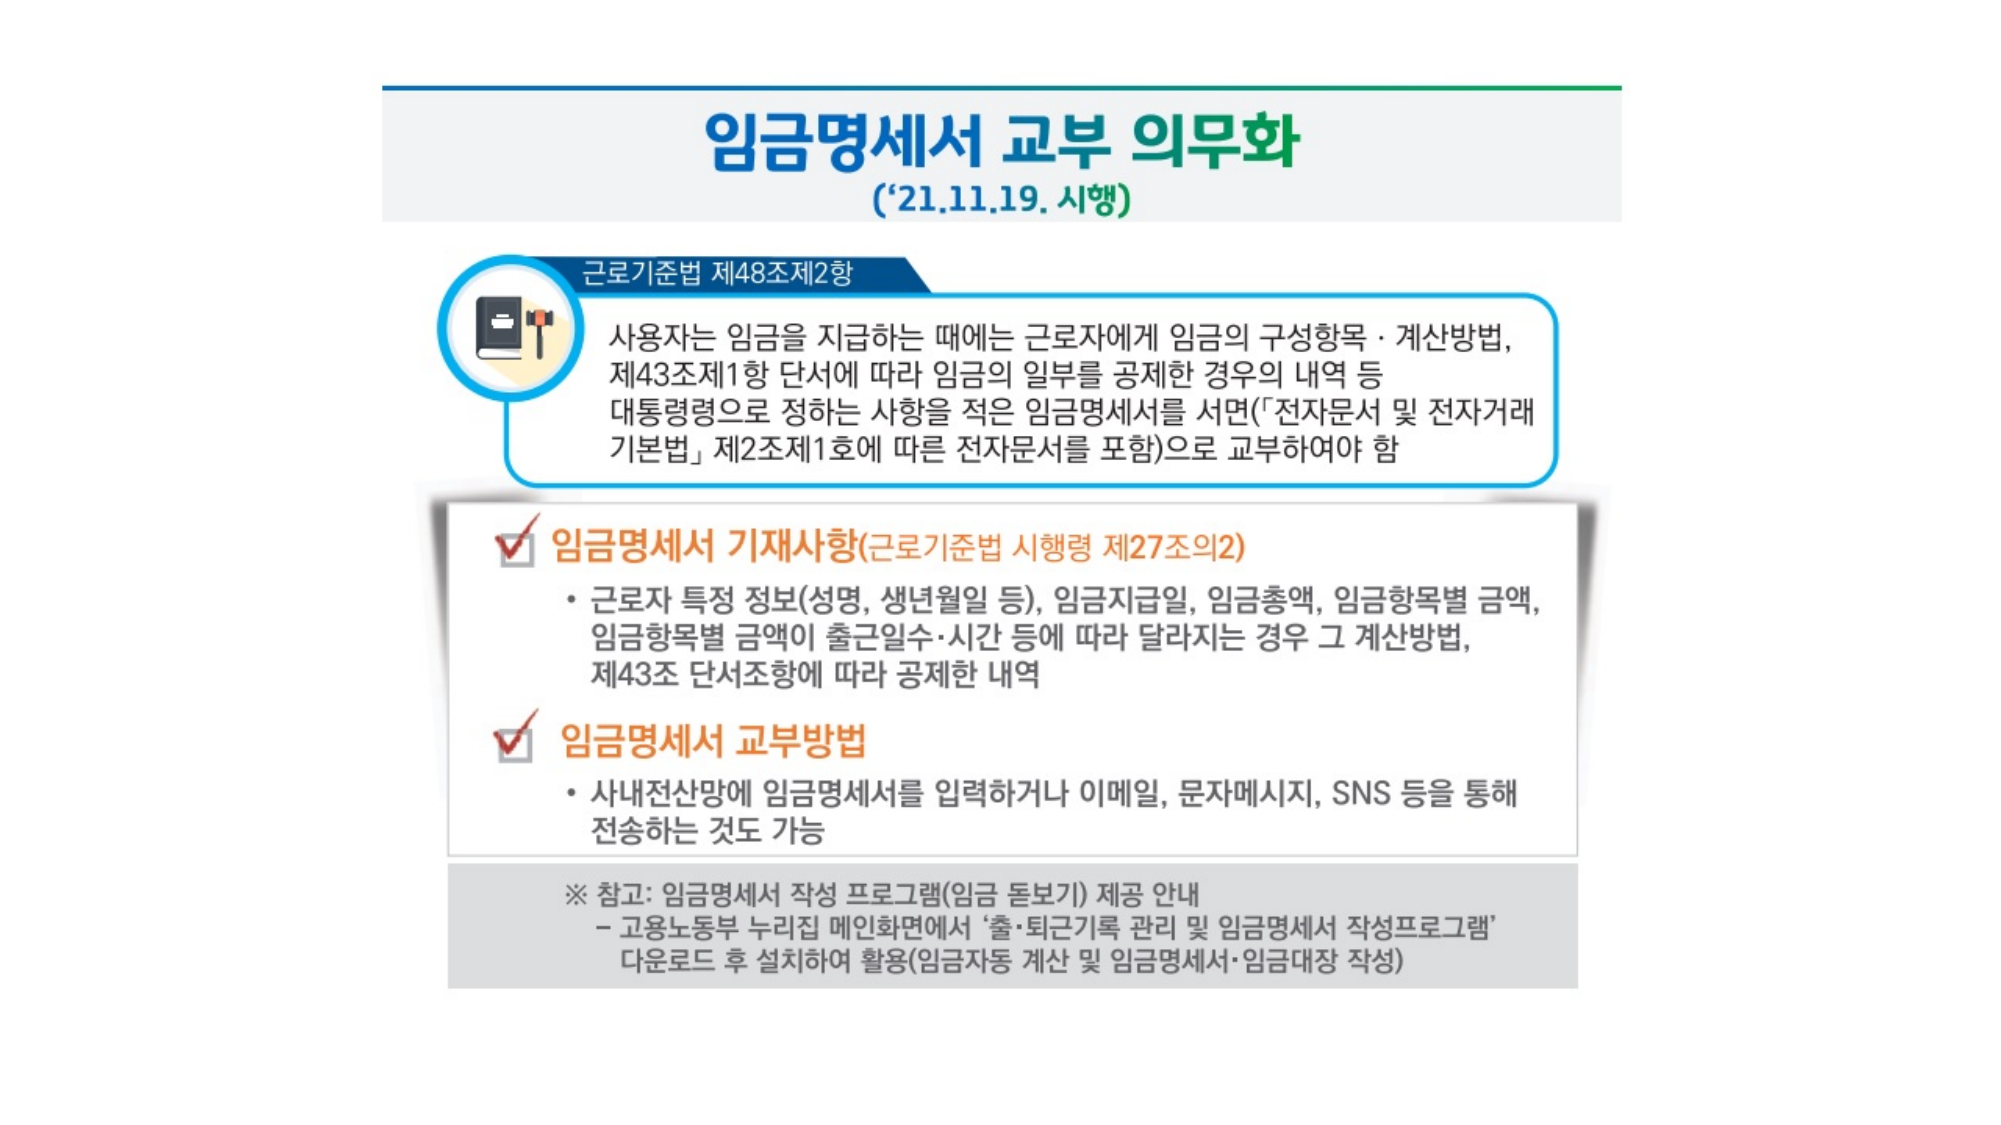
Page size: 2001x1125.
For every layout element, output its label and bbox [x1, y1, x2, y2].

picture [370, 72, 1630, 1053]
